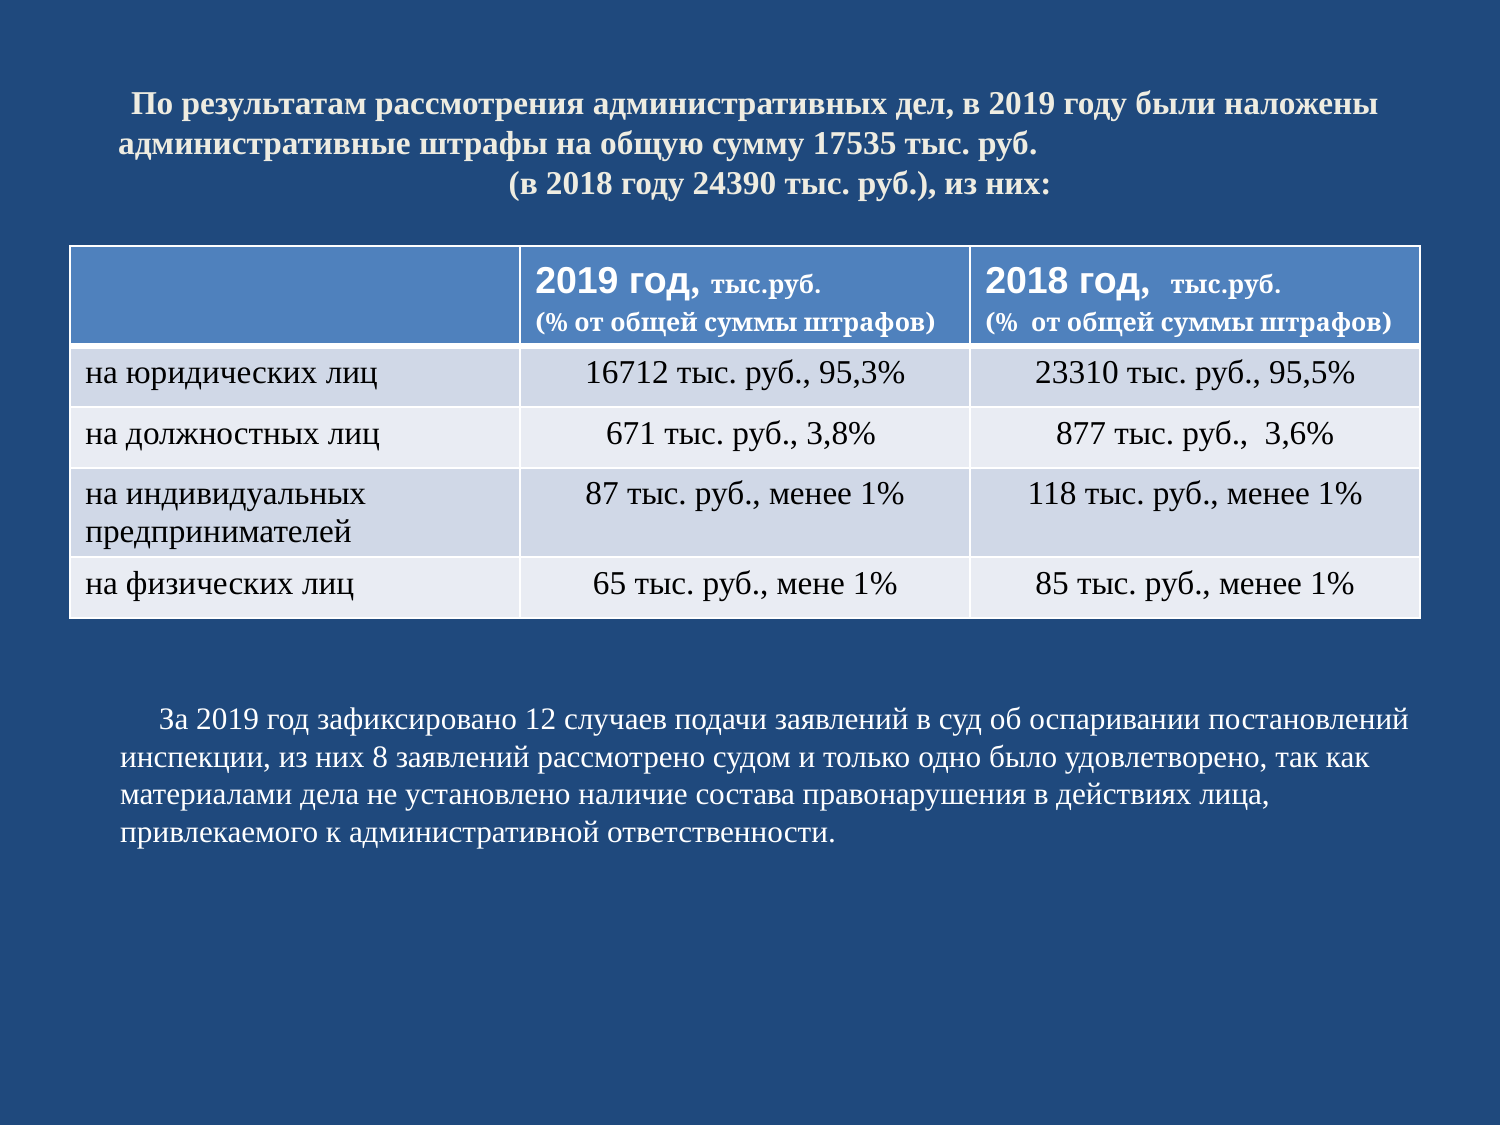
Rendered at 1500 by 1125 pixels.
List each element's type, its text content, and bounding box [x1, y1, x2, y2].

table_header 2019 год, тыс.руб. (% от общей суммы штрафов) [521, 247, 969, 343]
text_box За 2019 год зафиксировано 12 случаев подачи заявлений в суд об оспаривании постановлений инспекции, из них 8 заявлений рассмотрено судом и только одно было удовлетворено, так как материалами дела не установлено наличие состава правонарушения в действиях лица, привлекаемого к административной ответственности. [105, 691, 1442, 856]
table_cell 65 тыс. руб., мене 1% [521, 558, 969, 617]
table_cell 23310 тыс. руб., 95,5% [971, 349, 1419, 406]
table_cell 671 тыс. руб., 3,8% [521, 408, 969, 467]
table_cell на индивидуальных предпринимателей [71, 469, 519, 556]
table_cell на должностных лиц [71, 408, 519, 467]
table_cell на юридических лиц [71, 349, 519, 406]
table_cell 877 тыс. руб., 3,6% [971, 408, 1419, 467]
table_cell 85 тыс. руб., менее 1% [971, 558, 1419, 617]
table_header 2018 год, тыс.руб. (% от общей суммы штрафов) [971, 247, 1419, 343]
table_header [71, 247, 519, 343]
table_cell 87 тыс. руб., менее 1% [521, 469, 969, 556]
title По результатам рассмотрения административных дел, в 2019 году были наложены административные штрафы на общую сумму 17535 тыс. руб. (в 2018 году 24390 тыс. руб.), из них: [117, 70, 1395, 201]
table_cell 118 тыс. руб., менее 1% [971, 469, 1419, 556]
table_cell 16712 тыс. руб., 95,3% [521, 349, 969, 406]
table_cell на физических лиц [71, 558, 519, 617]
